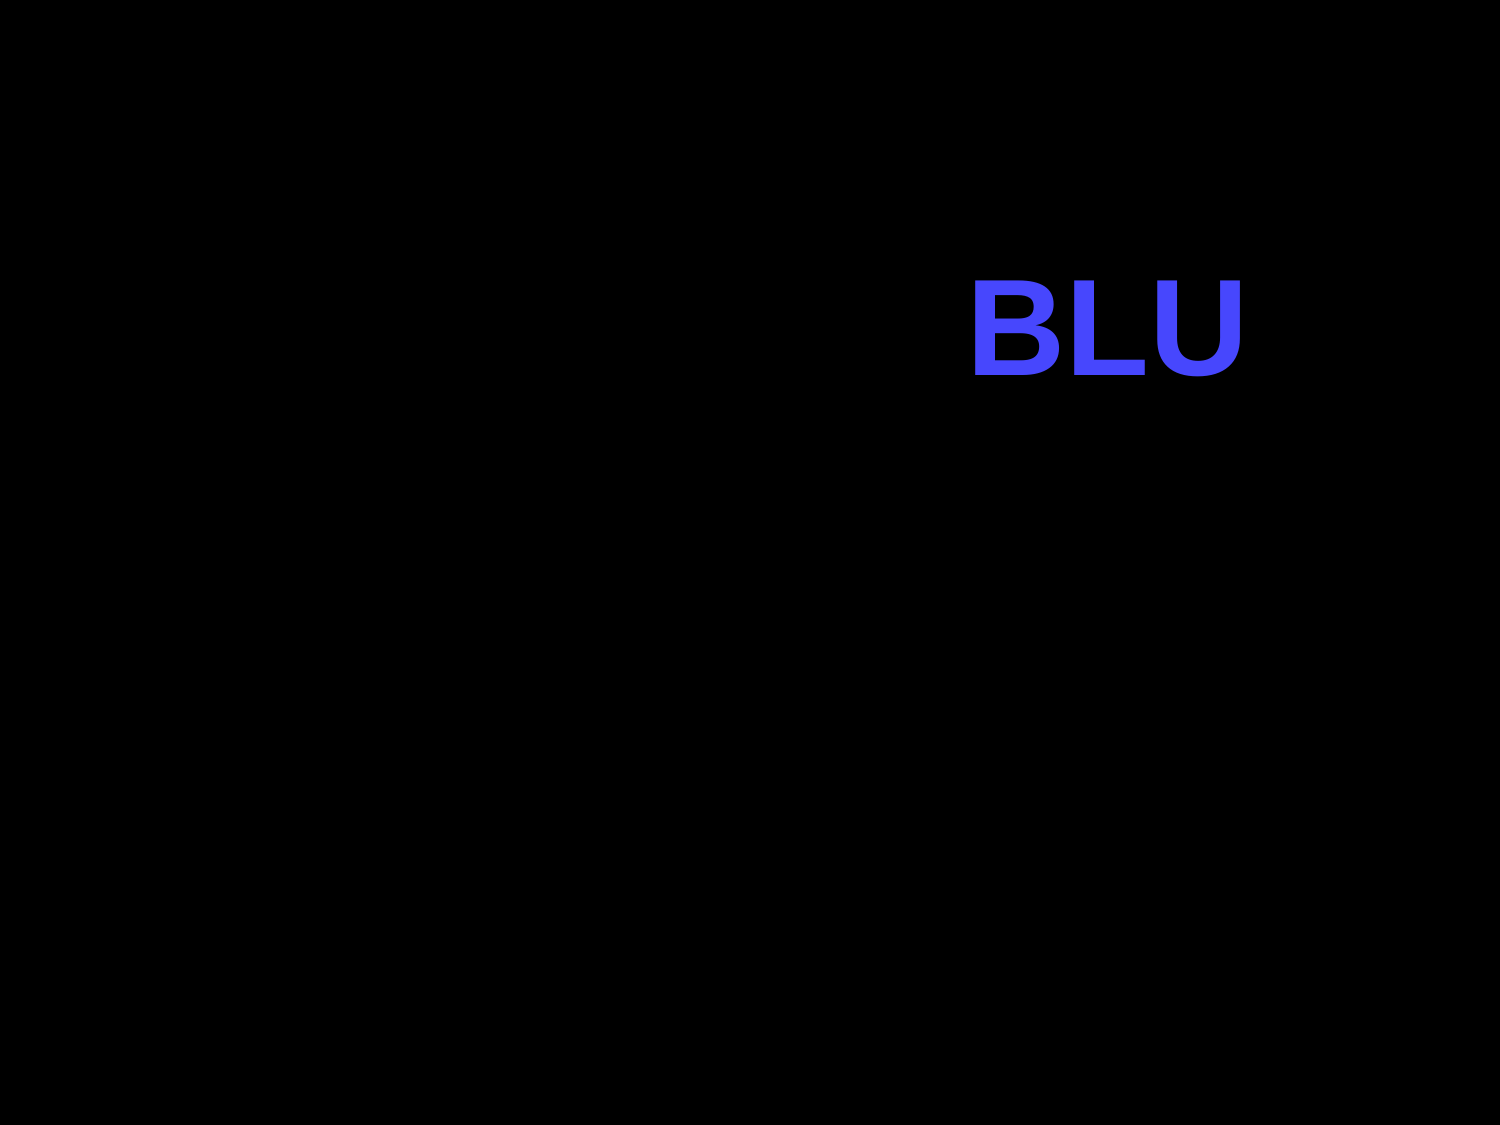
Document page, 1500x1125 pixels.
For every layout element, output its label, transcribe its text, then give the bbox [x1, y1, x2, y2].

text_box BLU [951, 230, 1264, 410]
